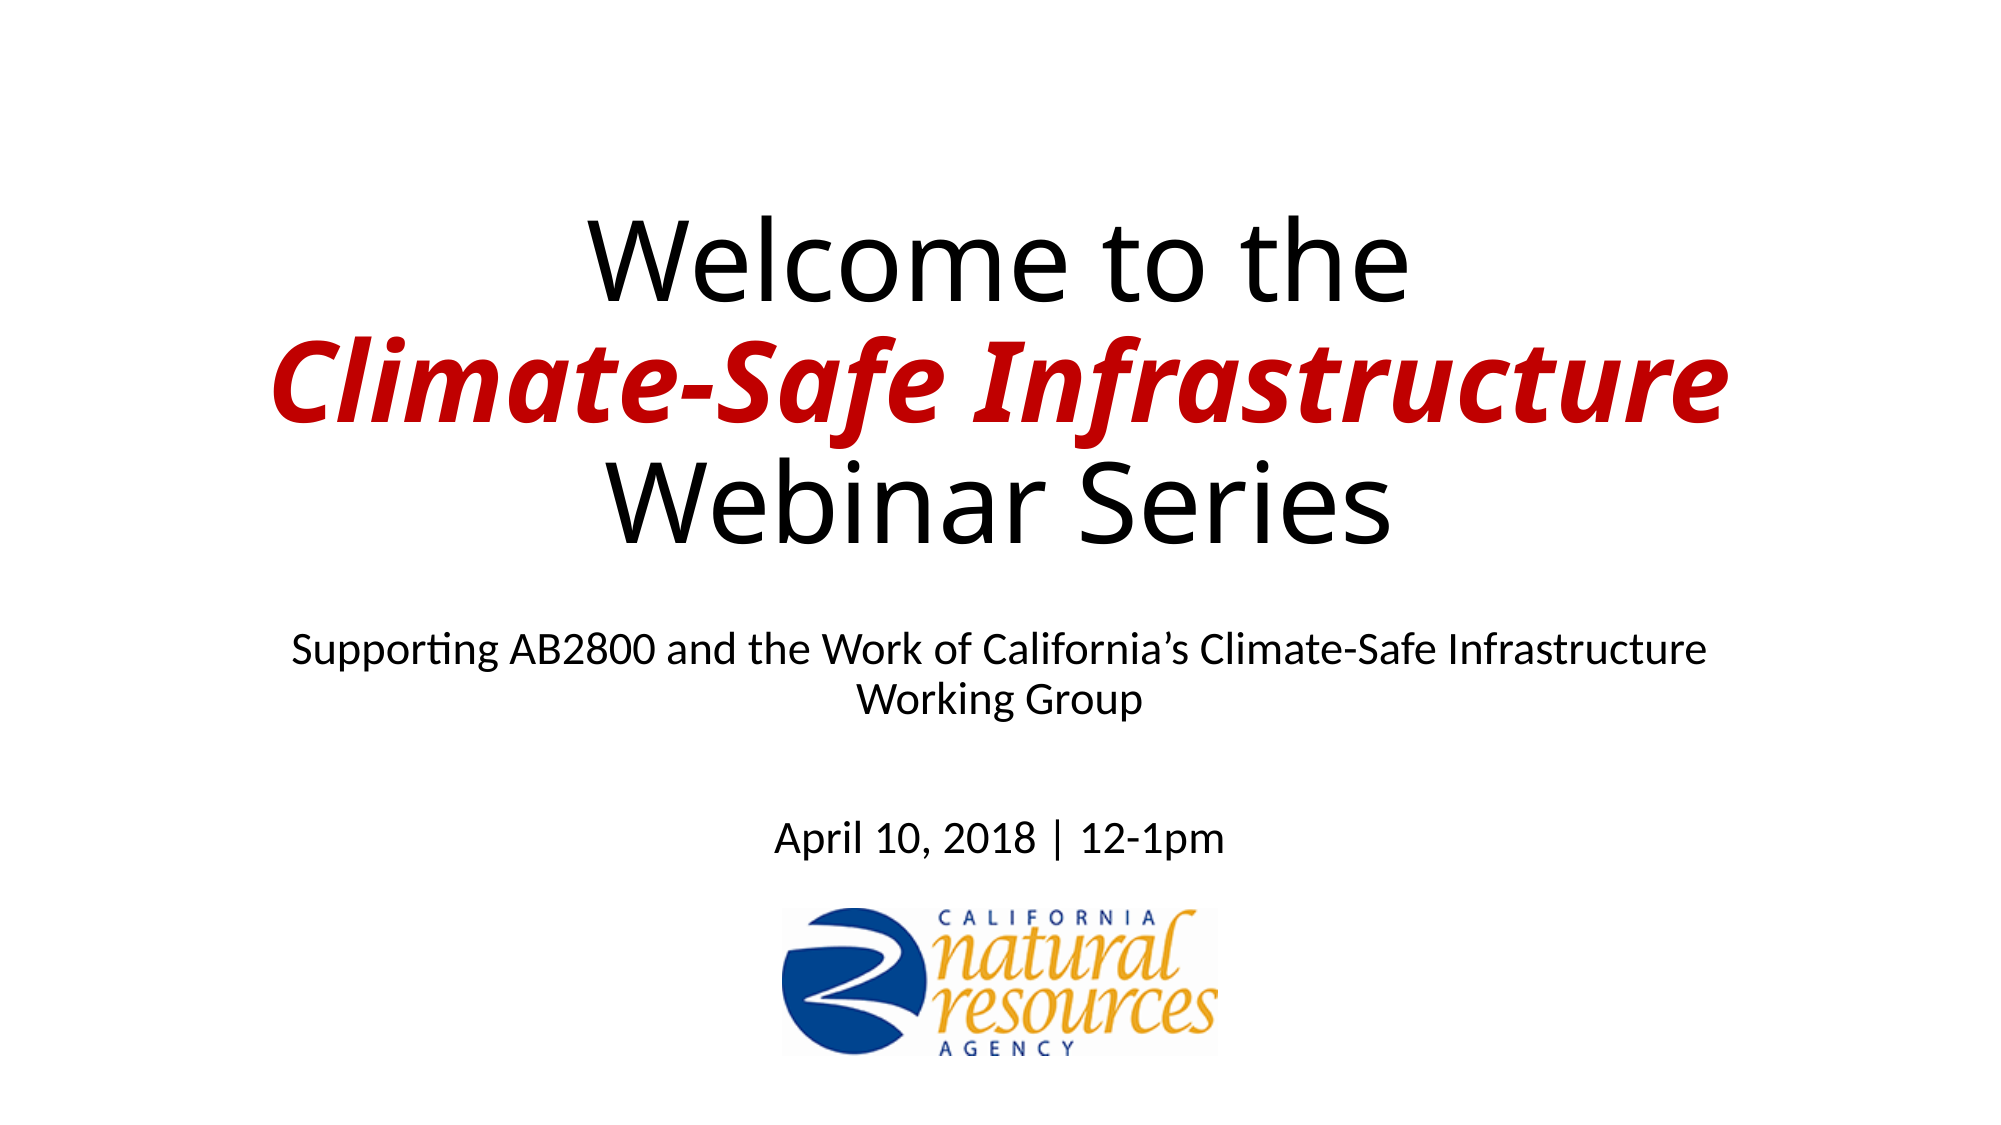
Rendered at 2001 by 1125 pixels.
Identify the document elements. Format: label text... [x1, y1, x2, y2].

subtitle Supporting AB2800 and the Work of California’s Climate-Safe Infrastructure Working Group April 10, 2018 | 12-1pm [249, 616, 1750, 872]
title Welcome to the Climate-Safe Infrastructure Webinar Series [249, 184, 1750, 576]
picture [782, 908, 1218, 1056]
